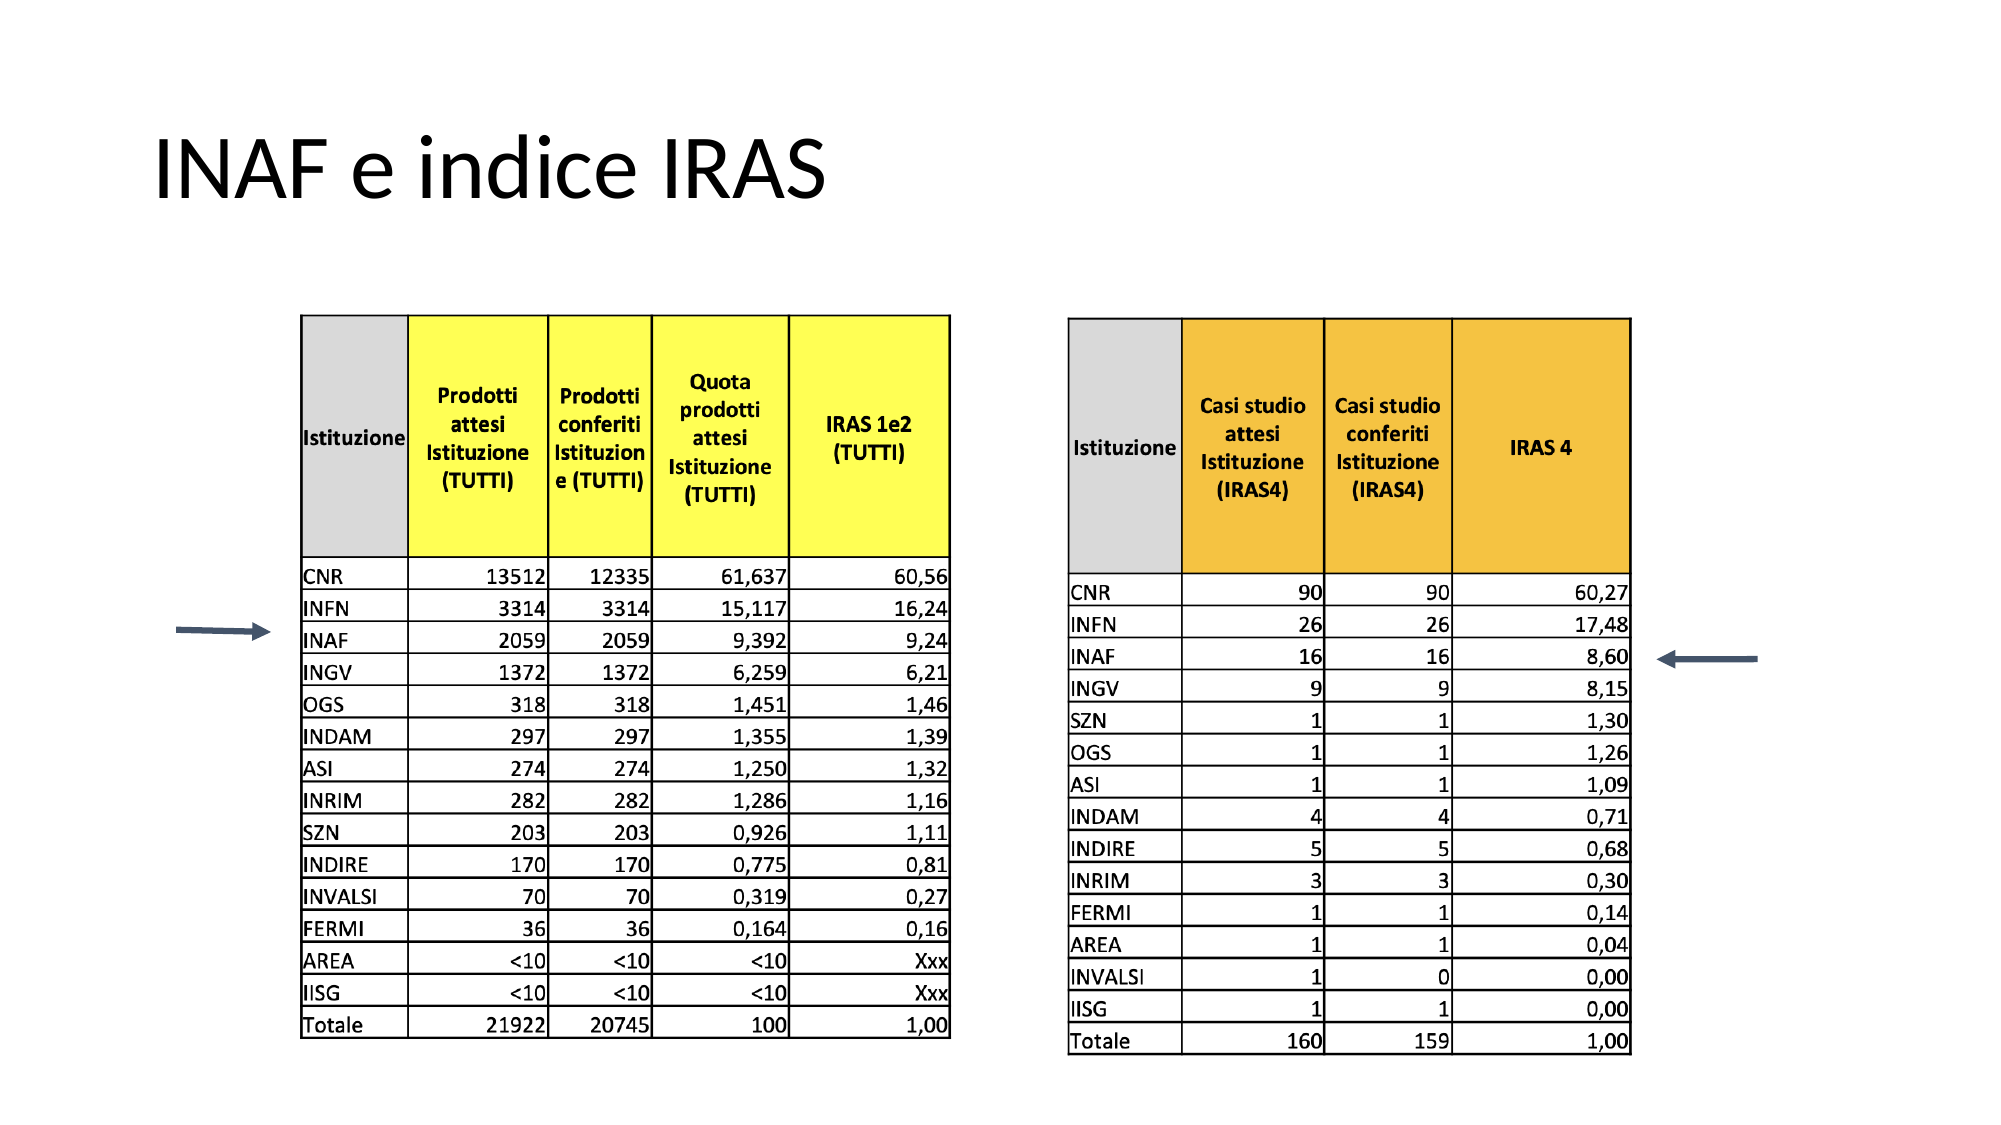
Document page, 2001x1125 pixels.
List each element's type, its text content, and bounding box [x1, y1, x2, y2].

picture [270, 290, 1657, 1089]
title INAF e indice IRAS [137, 59, 1863, 278]
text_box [175, 629, 272, 633]
